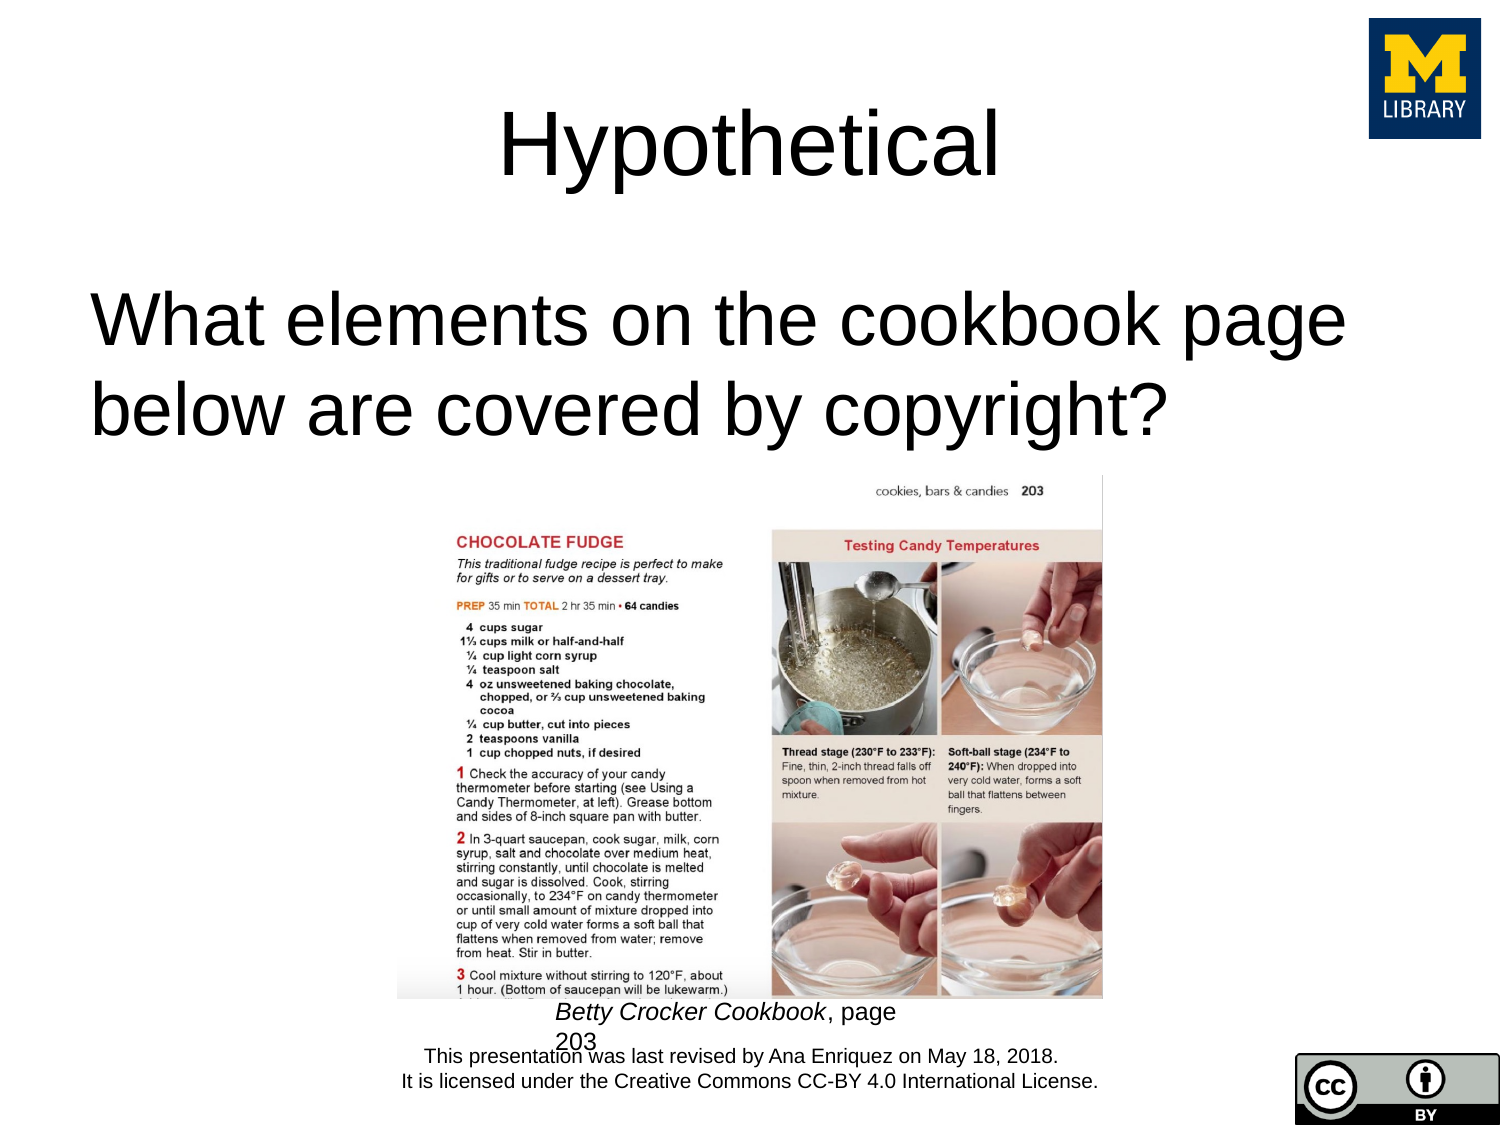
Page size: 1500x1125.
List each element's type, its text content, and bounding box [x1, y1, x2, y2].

list What elements on the cookbook page below are covered by copyright? [75, 262, 1425, 1005]
title Hypothetical [75, 45, 1425, 233]
footer This presentation was last revised by Ana Enriquez on May 18, 2018. It is licensed under the Creative Commons CC-BY 4.0 International License. [75, 1034, 1425, 1095]
picture [1295, 1053, 1500, 1125]
picture [397, 475, 1103, 999]
text_box Betty Crocker Cookbook, page 203 [540, 1006, 960, 1034]
